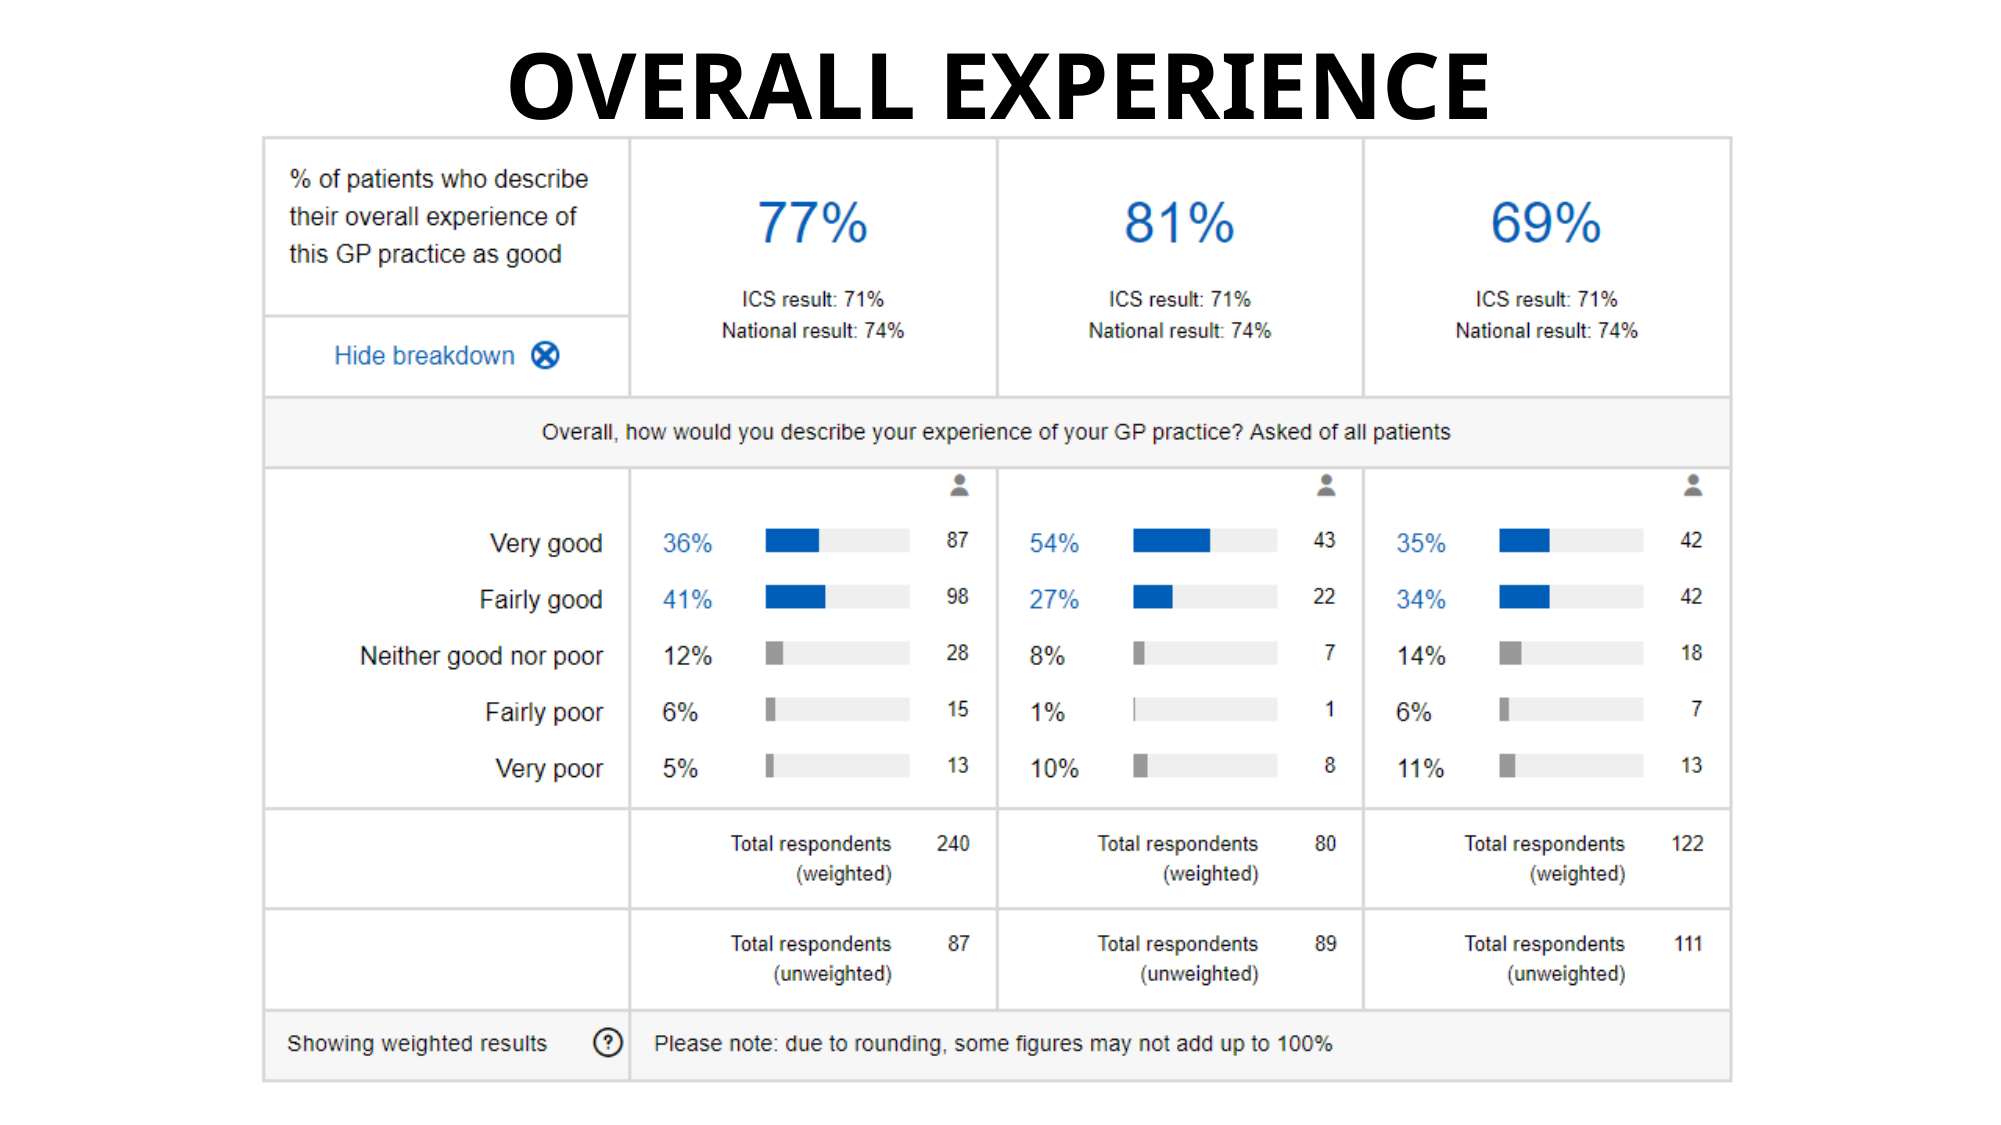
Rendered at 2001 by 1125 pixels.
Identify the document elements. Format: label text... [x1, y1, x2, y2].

text_box OVERALL EXPERIENCE [249, 33, 1750, 210]
picture [253, 127, 1747, 1093]
